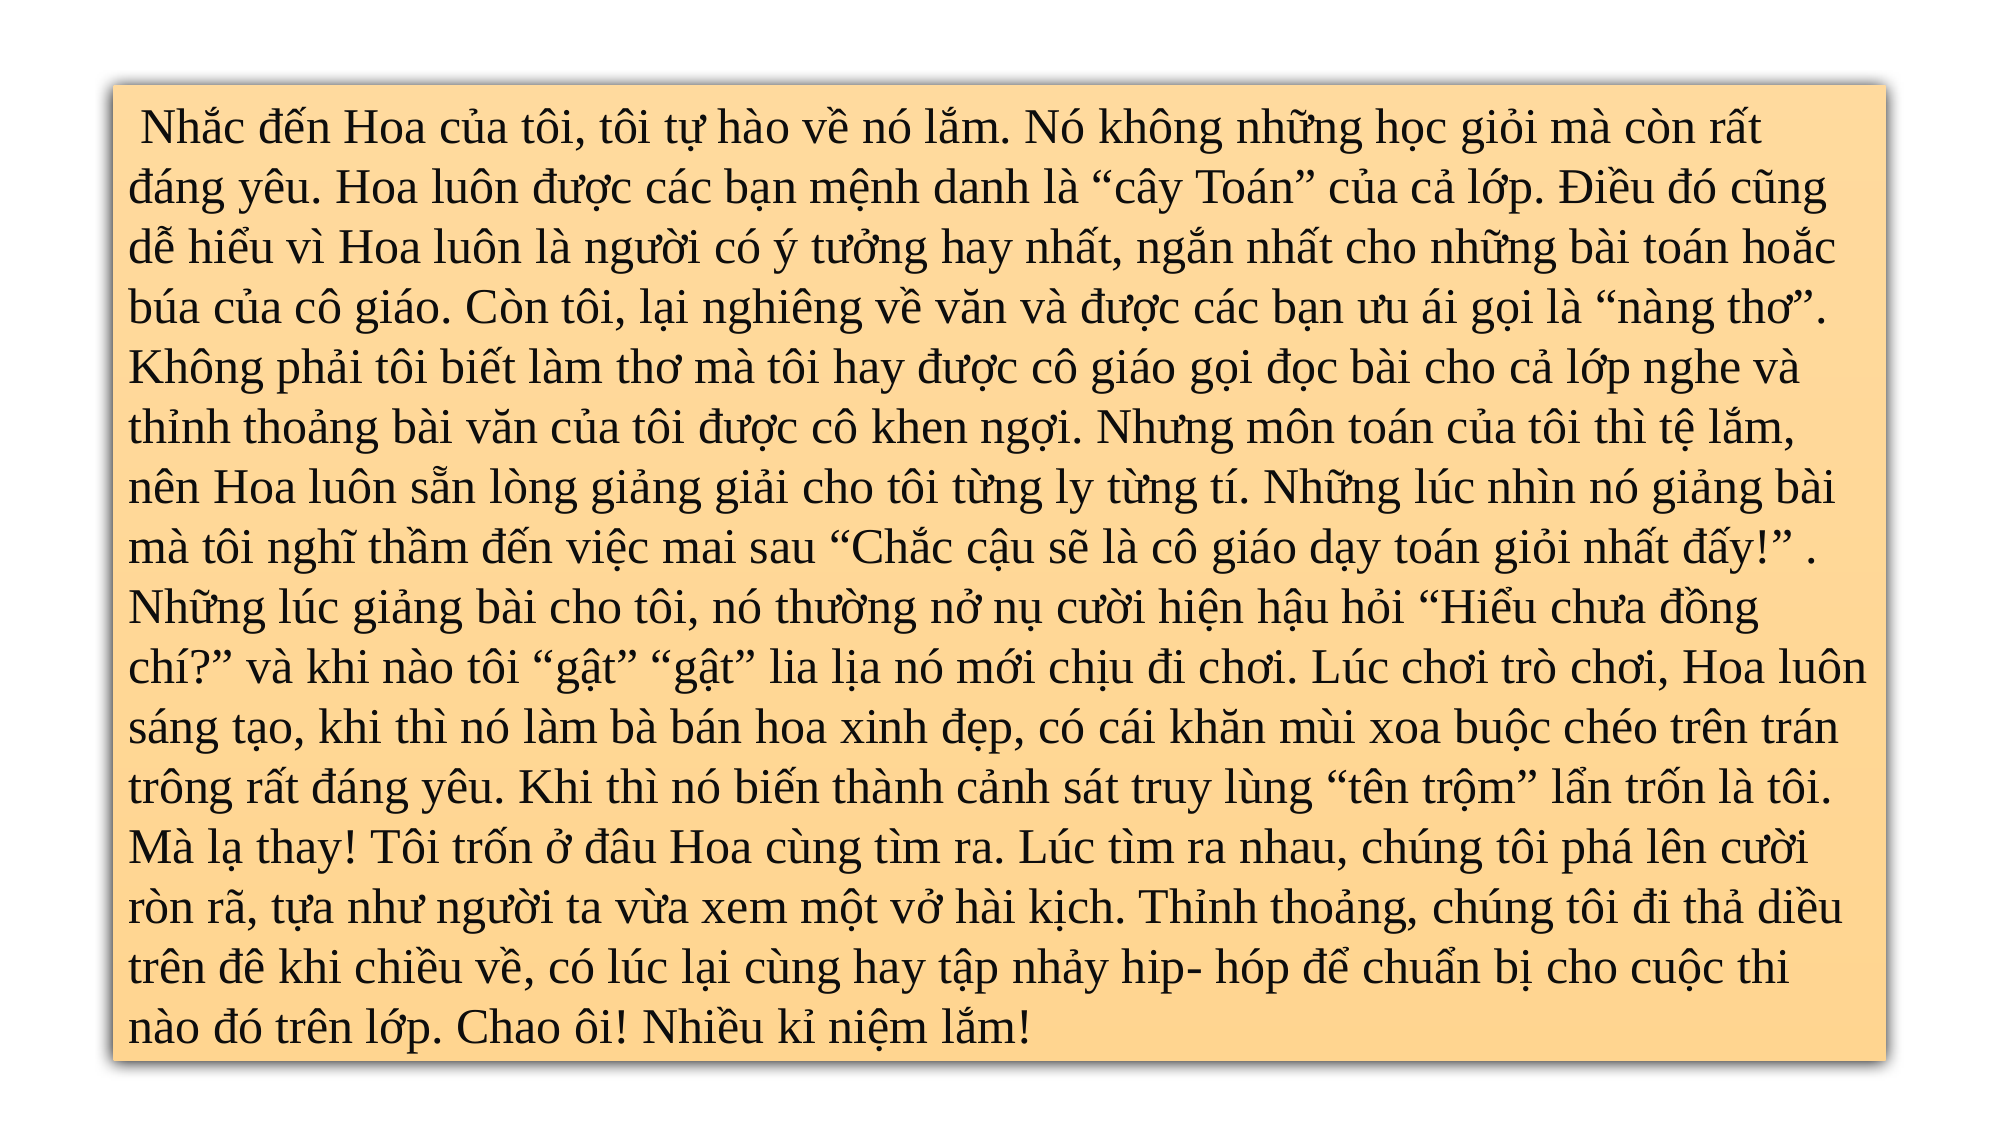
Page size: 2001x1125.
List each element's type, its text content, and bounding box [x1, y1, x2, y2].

text_box Nhắc đến Hoa của tôi, tôi tự hào về nó lắm. Nó không những học giỏi mà còn rất đáng yêu. Hoa luôn được các bạn mệnh danh là “cây Toán” của cả lớp. Điều đó cũng dễ hiểu vì Hoa luôn là người có ý tưởng hay nhất, ngắn nhất cho những bài toán hoắc búa của cô giáo. Còn tôi, lại nghiêng về văn và được các bạn ưu ái gọi là “nàng thơ”. Không phải tôi biết làm thơ mà tôi hay được cô giáo gọi đọc bài cho cả lớp nghe và thỉnh thoảng bài văn của tôi được cô khen ngợi. Nhưng môn toán của tôi thì tệ lắm, nên Hoa luôn sẵn lòng giảng giải cho tôi từng ly từng tí. Những lúc nhìn nó giảng bài mà tôi nghĩ thầm đến việc mai sau “Chắc cậu sẽ là cô giáo dạy toán giỏi nhất đấy!” . Những lúc giảng bài cho tôi, nó thường nở nụ cười hiện hậu hỏi “Hiểu chưa đồng chí?” và khi nào tôi “gật” “gật” lia lịa nó mới chịu đi chơi. Lúc chơi trò chơi, Hoa luôn sáng tạo, khi thì nó làm bà bán hoa xinh đẹp, có cái khăn mùi xoa buộc chéo trên trán trông rất đáng yêu. Khi thì nó biến thành cảnh sát truy lùng “tên trộm” lẩn trốn là tôi. Mà lạ thay! Tôi trốn ở đâu Hoa cùng tìm ra. Lúc tìm ra nhau, chúng tôi phá lên cười ròn rã, tựa như người ta vừa xem một vở hài kịch. Thỉnh thoảng, chúng tôi đi thả diều trên đê khi chiều về, có lúc lại cùng hay tập nhảy hip- hóp để chuẩn bị cho cuộc thi nào đó trên lớp. Chao ôi! Nhiều kỉ niệm lắm! [113, 85, 1886, 1061]
